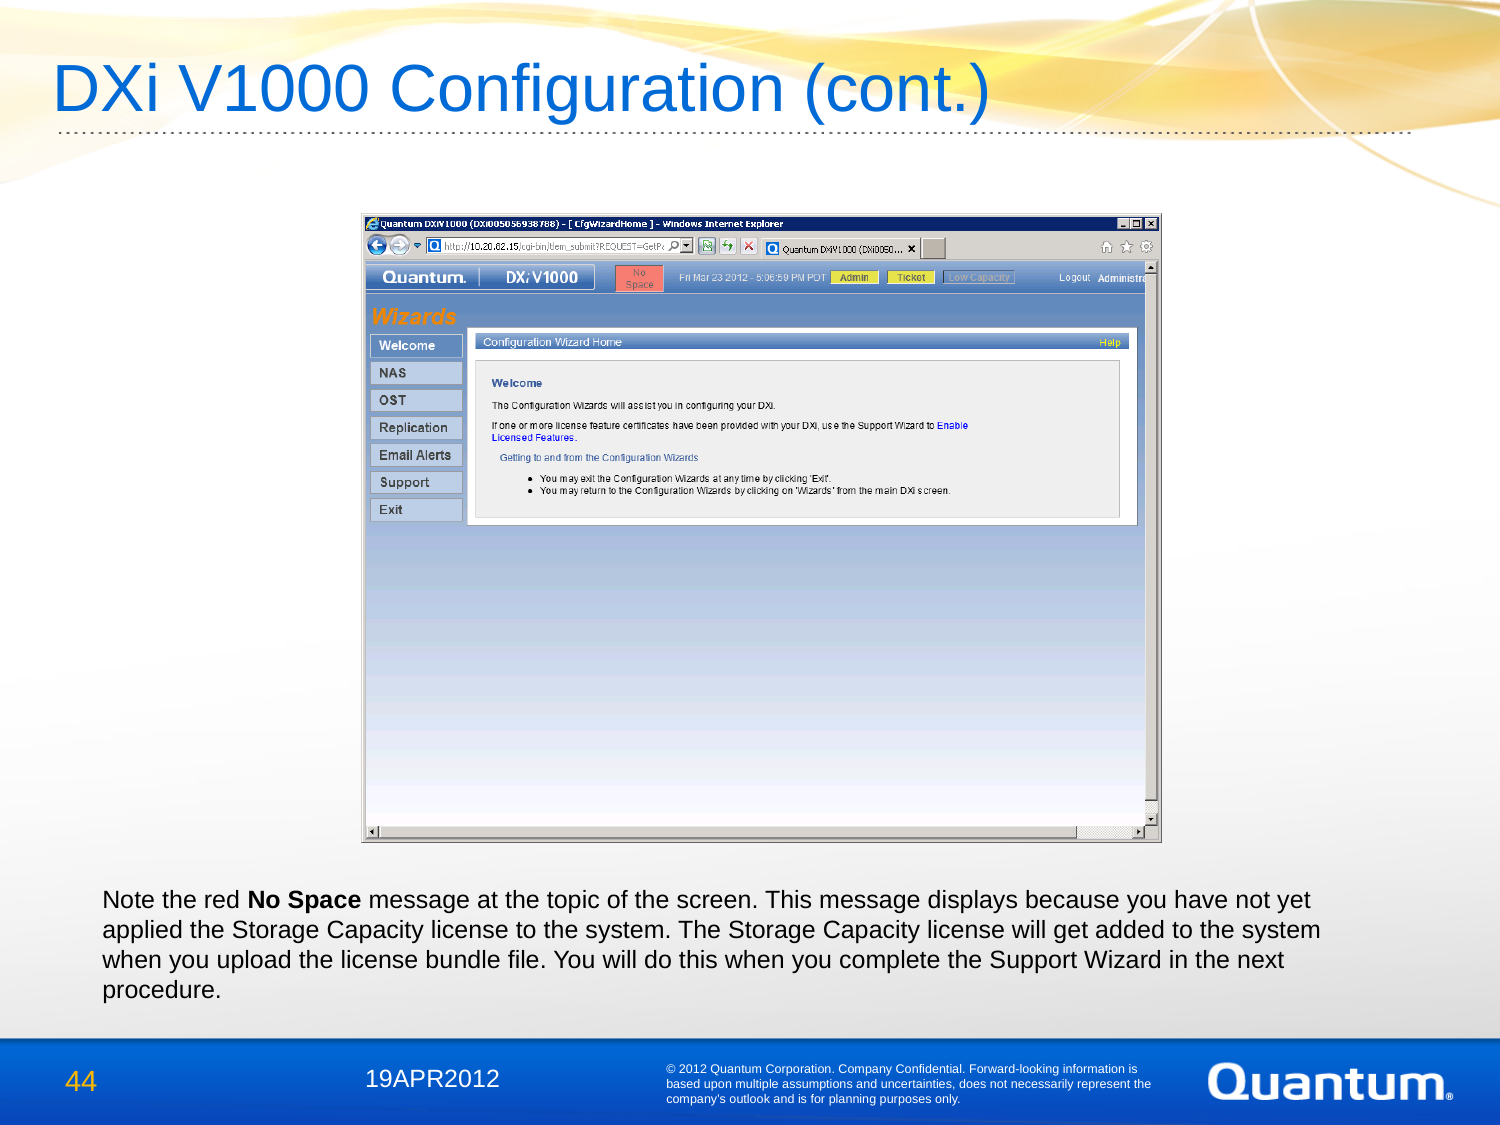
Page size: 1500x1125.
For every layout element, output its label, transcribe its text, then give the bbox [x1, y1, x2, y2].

slide_number 44 [49, 1054, 138, 1109]
text_box Note the red No Space message at the topic of the screen. This message displays because you have not yet applied the Storage Capacity license to the system. The Storage Capacity license will get added to the system when you upload the license bundle file. You will do this when you complete the Support Wizard in the next procedure. [87, 875, 1363, 1011]
footer © 2012 Quantum Corporation. Company Confidential. Forward-looking information is based upon multiple assumptions and uncertainties, does not necessarily represent the company’s outlook and is for planning purposes only. [651, 1053, 1190, 1120]
picture [7, 125, 1488, 142]
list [361, 213, 1163, 843]
title DXi V1000 Configuration (cont.) [37, 32, 1463, 138]
